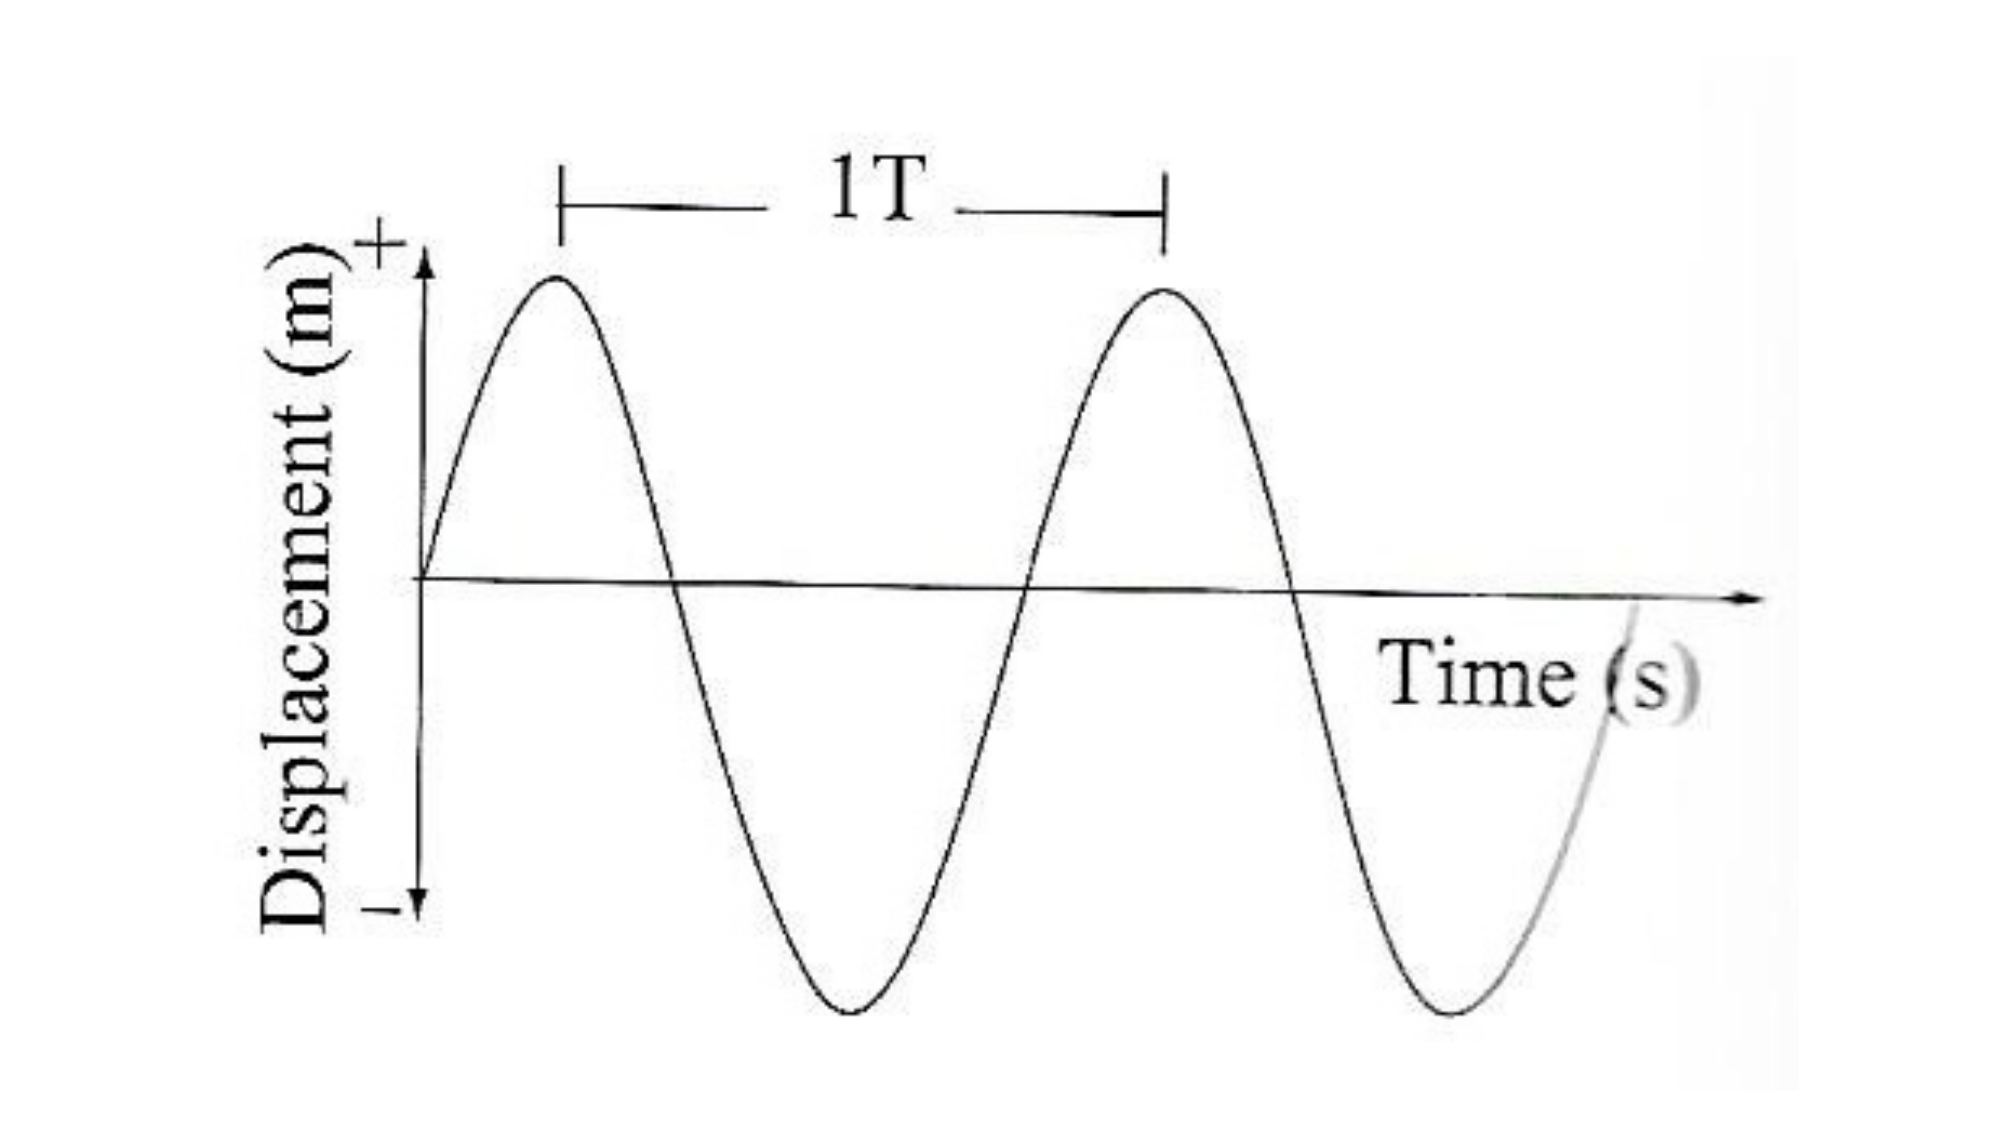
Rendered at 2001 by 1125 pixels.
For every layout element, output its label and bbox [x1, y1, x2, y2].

list [213, 56, 1799, 1091]
